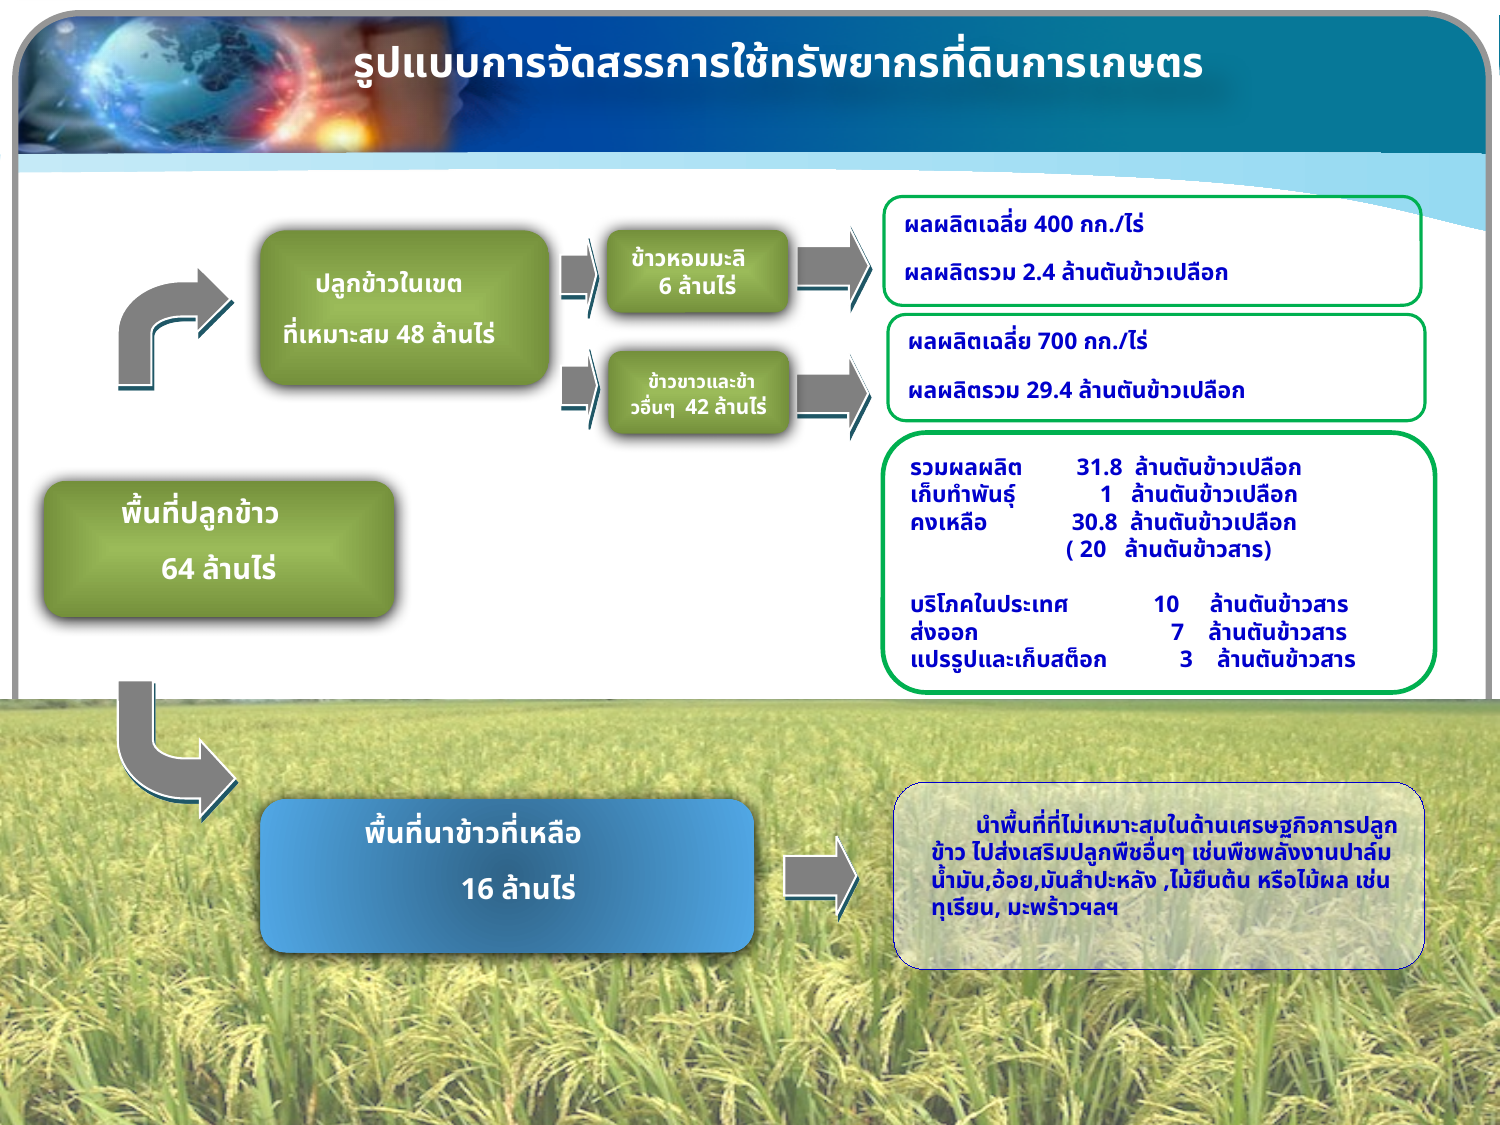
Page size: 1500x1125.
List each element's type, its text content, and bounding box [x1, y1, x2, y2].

picture [19, 17, 900, 154]
text_box รูปแบบการจัดสรรการใช้ทรัพยากรที่ดินการเกษตร [116, 32, 1446, 142]
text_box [43, 196, 1425, 970]
picture [0, 699, 1500, 1125]
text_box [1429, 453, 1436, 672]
